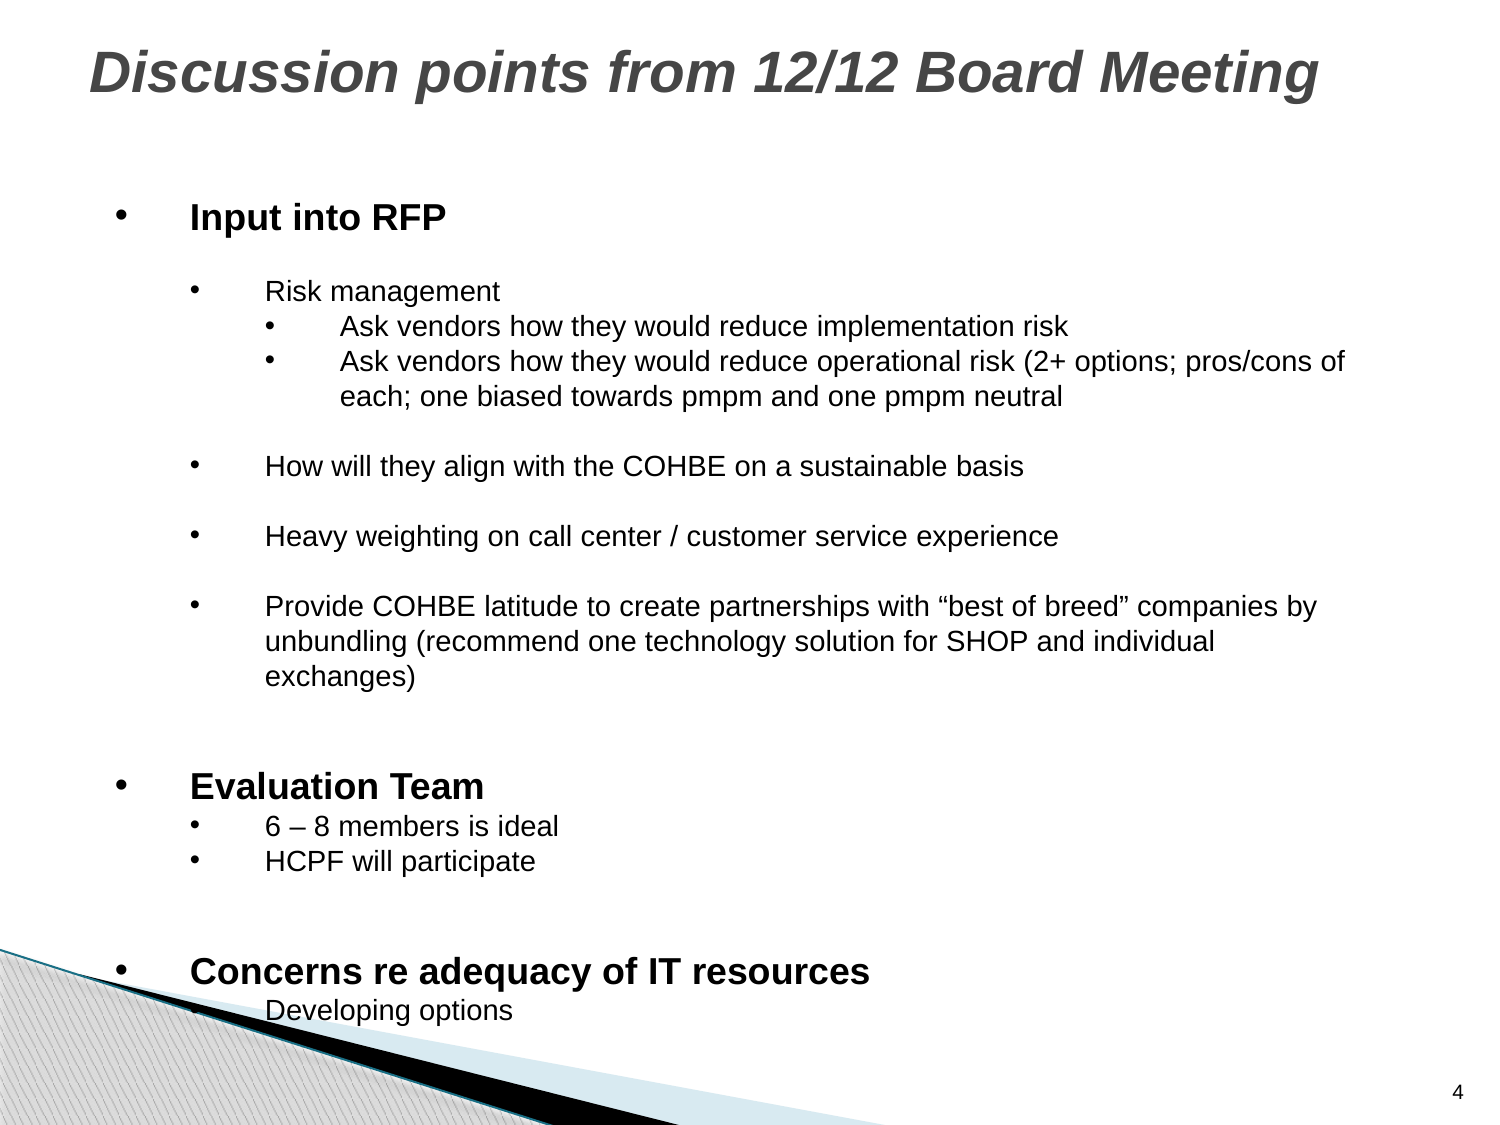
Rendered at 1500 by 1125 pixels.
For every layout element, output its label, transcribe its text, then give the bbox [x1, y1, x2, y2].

title Discussion points from 12/12 Board Meeting [75, 0, 1425, 163]
text_box Input into RFP Risk management Ask vendors how they would reduce implementation risk Ask vendors how they would reduce operational risk (2+ options; pros/cons of each; one biased towards pmpm and one pmpm neutral How will they align with the COHBE on a sustainable basis Heavy weighting on call center / customer service experience Provide COHBE latitude to create partnerships with “best of breed” companies by unbundling (recommend one technology solution for SHOP and individual exchanges) Evaluation Team 6 – 8 members is ideal HCPF will participate Concerns re adequacy of IT resources Developing options [99, 149, 1388, 875]
slide_number 4 [1418, 1051, 1479, 1112]
